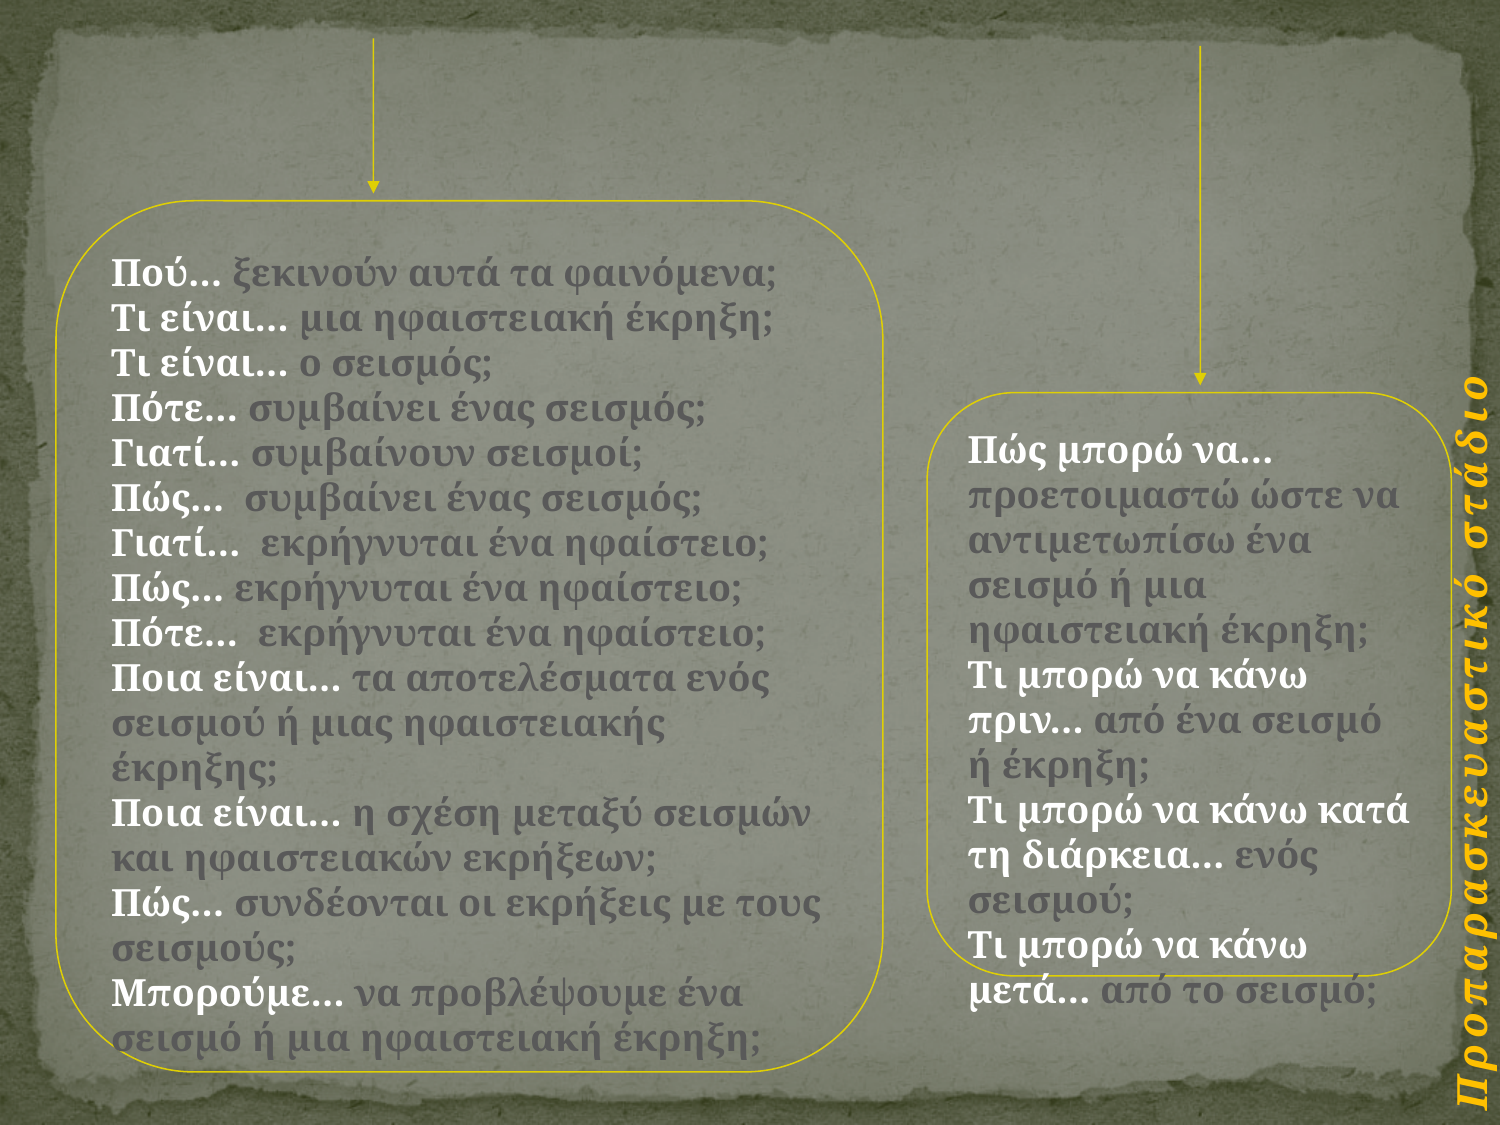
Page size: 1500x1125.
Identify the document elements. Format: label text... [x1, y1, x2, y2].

text_box Πού… ξεκινούν αυτά τα φαινόμενα; Τι είναι… μια ηφαιστειακή έκρηξη; Τι είναι… ο σεισμός; Πότε… συμβαίνει ένας σεισμός; Γιατί… συμβαίνουν σεισμοί; Πώς… συμβαίνει ένας σεισμός; Γιατί… εκρήγνυται ένα ηφαίστειο; Πώς… εκρήγνυται ένα ηφαίστειο; Πότε… εκρήγνυται ένα ηφαίστειο; Ποια είναι… τα αποτελέσματα ενός σεισμού ή μιας ηφαιστειακής έκρηξης; Ποια είναι… η σχέση μεταξύ σεισμών και ηφαιστειακών εκρήξεων; Πώς… συνδέονται οι εκρήξεις με τους σεισμούς; Μπορούμε… να προβλέψουμε ένα σεισμό ή μια ηφαιστειακή έκρηξη; [55, 200, 883, 1072]
text_box Πώς μπορώ να… προετοιμαστώ ώστε να αντιμετωπίσω ένα σεισμό ή μια ηφαιστειακή έκρηξη; Τι μπορώ να κάνω πριν… από ένα σεισμό ή έκρηξη; Τι μπορώ να κάνω κατά τη διάρκεια… ενός σεισμού; Τι μπορώ να κάνω μετά… από το σεισμό; [927, 392, 1437, 976]
text_box [1194, 45, 1207, 386]
text_box [367, 38, 380, 194]
text_box Προπαρασκευαστικό στάδιο [1437, 349, 1500, 1125]
